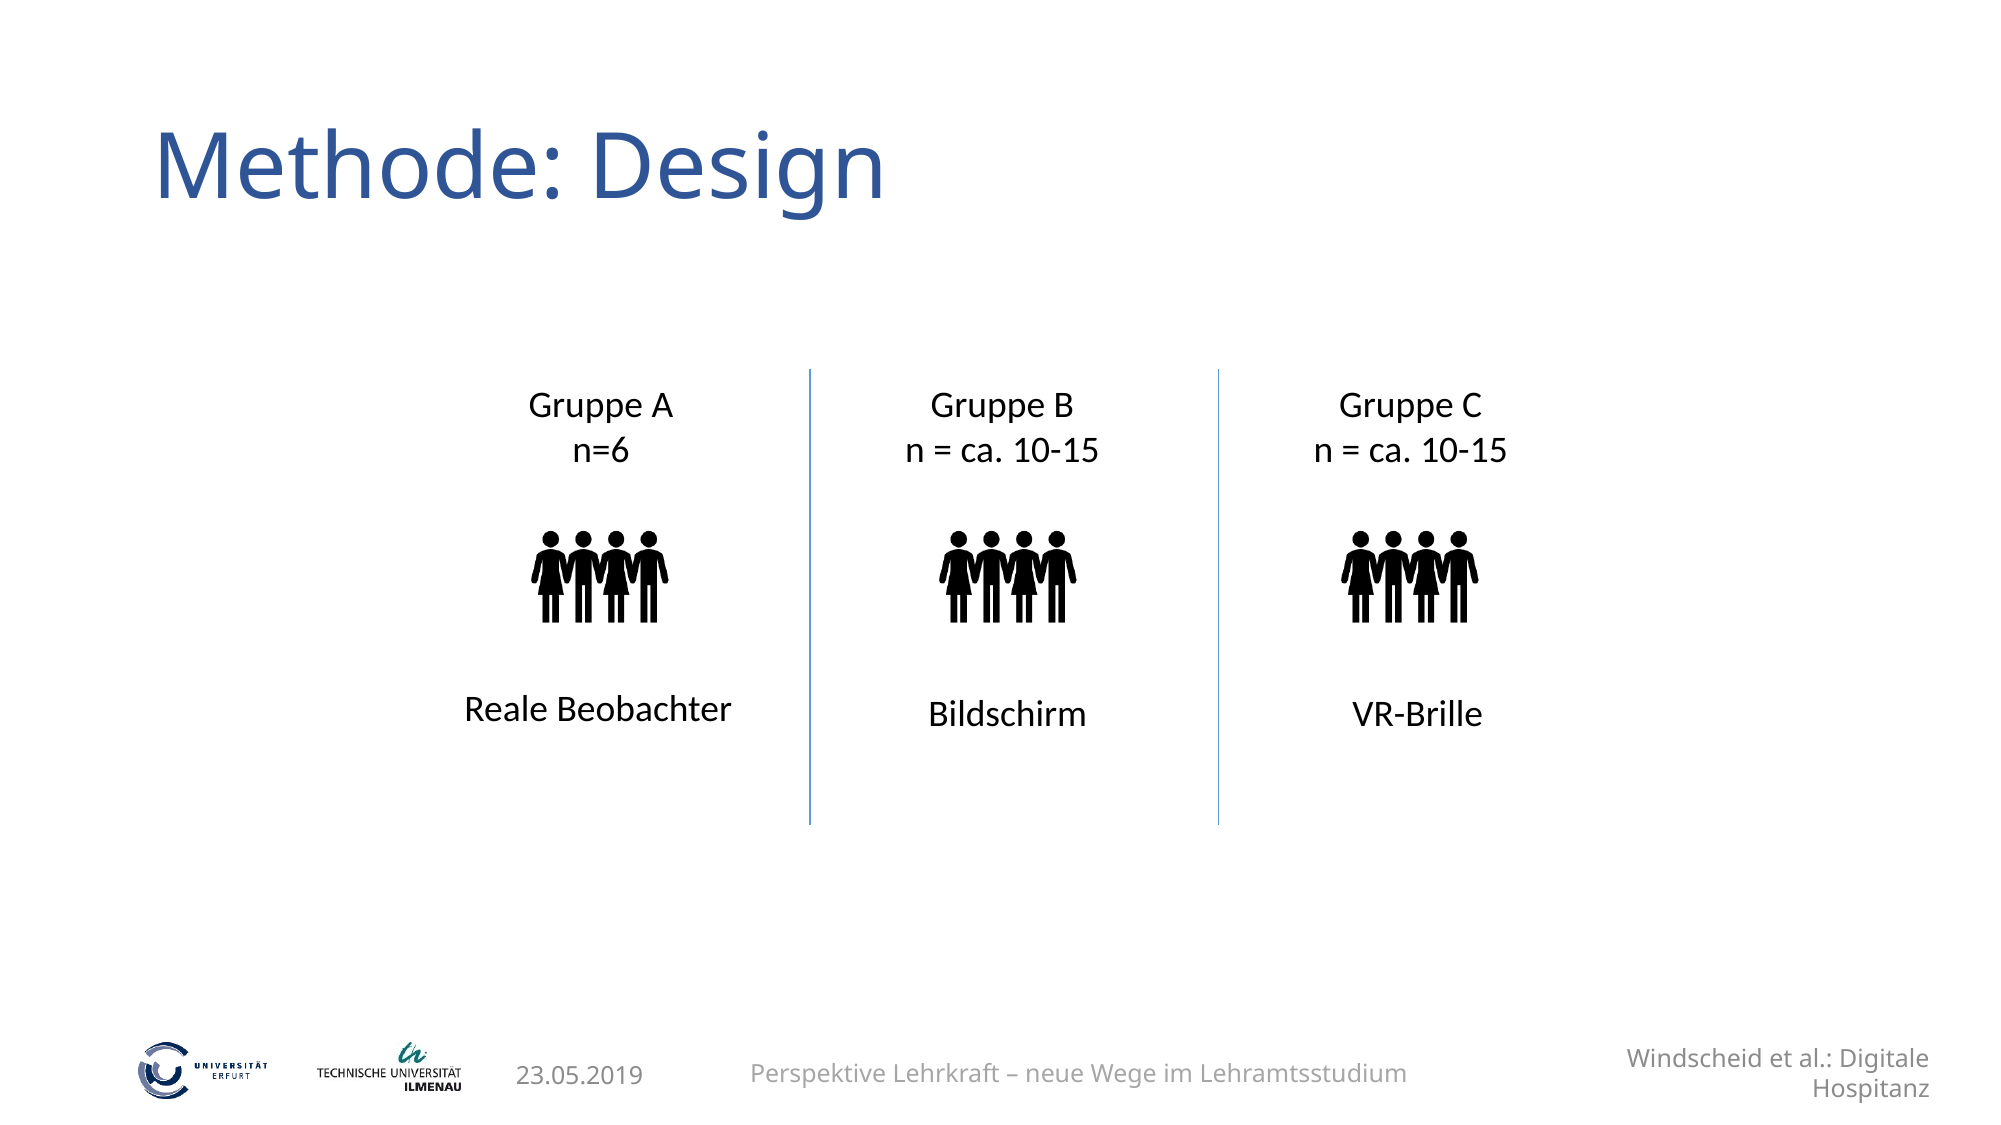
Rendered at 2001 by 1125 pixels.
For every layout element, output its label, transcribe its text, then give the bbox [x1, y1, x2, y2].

picture [929, 498, 1086, 655]
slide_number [500, 1044, 676, 1105]
title Methode: Design [137, 59, 1582, 278]
text_box Bildschirm [913, 681, 1103, 742]
text_box Gruppe A n=6 [513, 373, 689, 478]
picture [138, 1042, 267, 1099]
picture [521, 498, 678, 655]
picture [1331, 498, 1488, 655]
text_box VR-Brille [1337, 681, 1498, 742]
picture [317, 1042, 461, 1091]
text_box Gruppe B n = ca. 10-15 [890, 373, 1115, 478]
footer Perspektive Lehrkraft – neue Wege im Lehramtsstudium [734, 1042, 1425, 1103]
slide_number Windscheid et al.: Digitale Hospitanz [1494, 1042, 1945, 1103]
text_box Gruppe C n = ca. 10-15 [1298, 373, 1523, 478]
text_box Reale Beobachter [449, 676, 748, 737]
